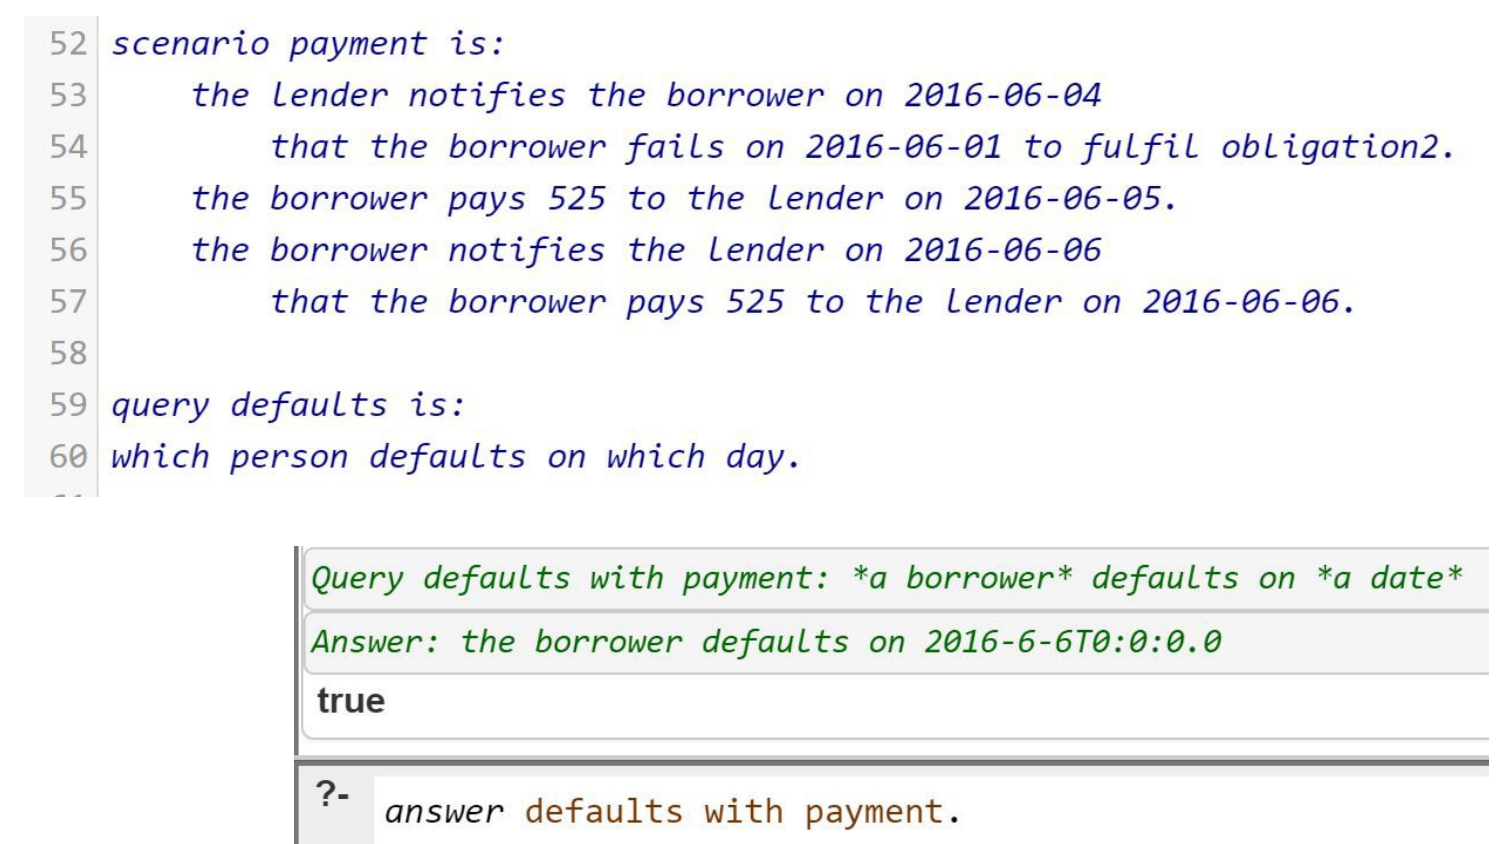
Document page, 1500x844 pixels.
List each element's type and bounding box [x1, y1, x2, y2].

picture [294, 546, 1489, 844]
picture [24, 16, 1467, 497]
